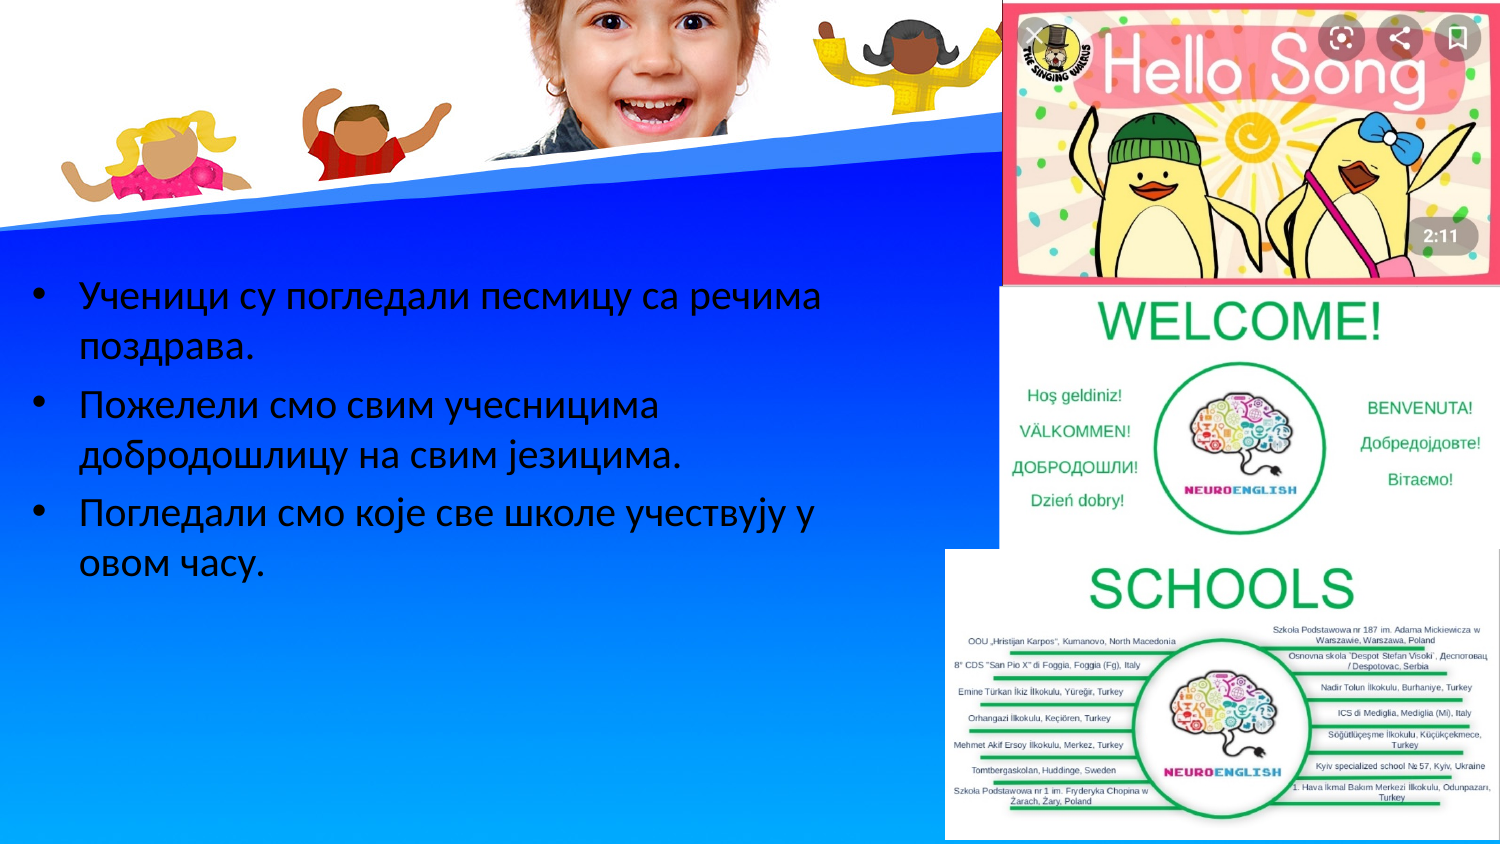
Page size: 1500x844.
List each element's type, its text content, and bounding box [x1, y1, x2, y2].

list Ученици су погледали песмицу са речима поздрава. Пожелели смо свим учесницима добродошлицу на свим језицима. Погледали смо које све школе учествују у овом часу. [16, 176, 900, 828]
picture [0, 0, 1500, 839]
